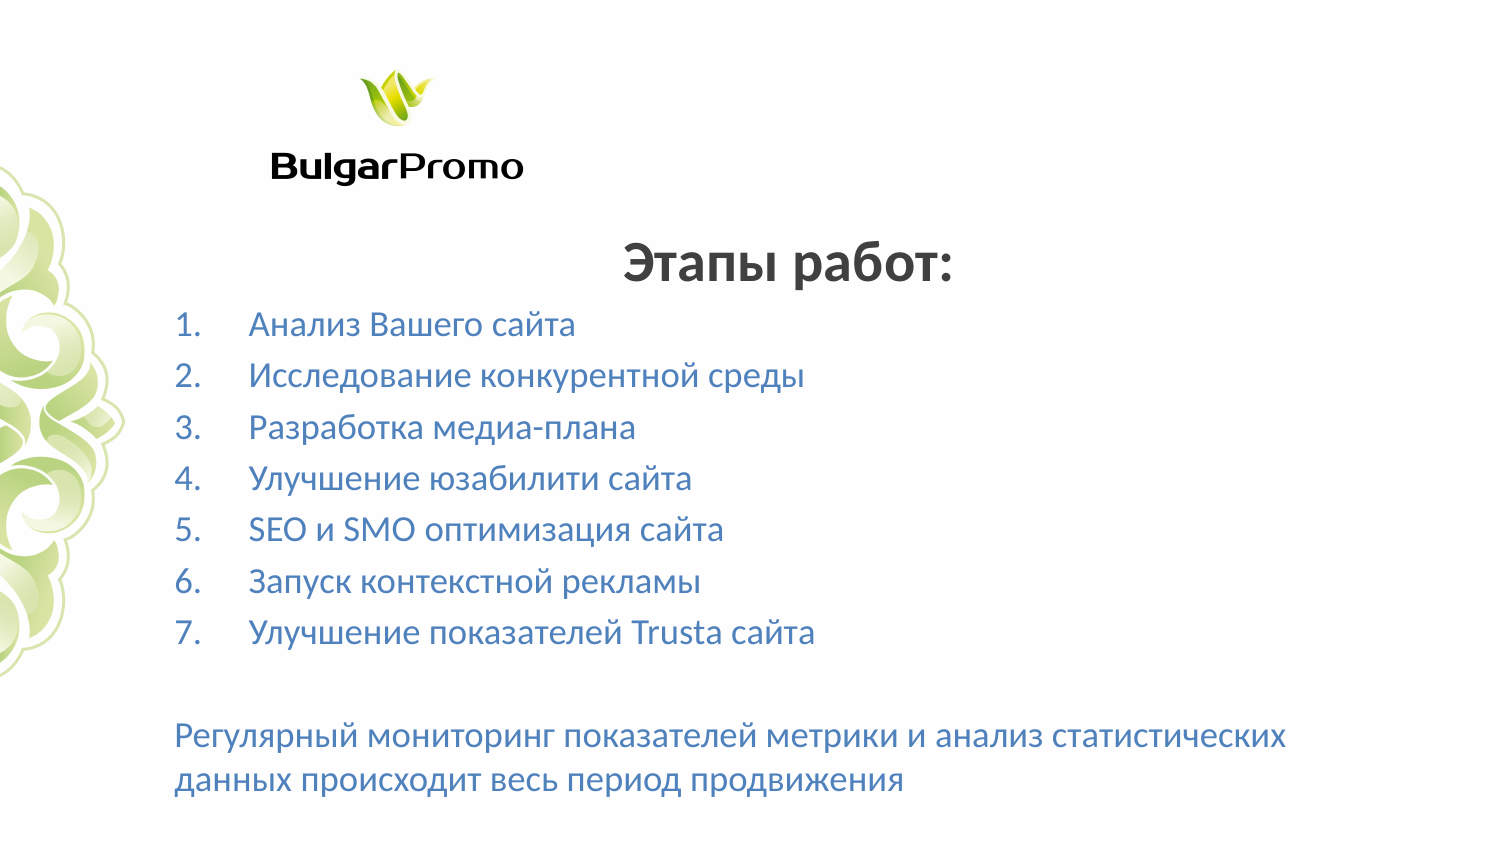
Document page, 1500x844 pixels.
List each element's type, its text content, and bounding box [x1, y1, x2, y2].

picture [0, 0, 1500, 844]
subtitle Этапы работ: Анализ Вашего сайта Исследование конкурентной среды Разработка медиа-плана Улучшение юзабилити сайта SEO и SMO оптимизация сайта Запуск контекстной рекламы Улучшение показателей Trustа сайта Регулярный мониторинг показателей метрики и анализ статистических данных происходит весь период продвижения [159, 215, 1419, 808]
